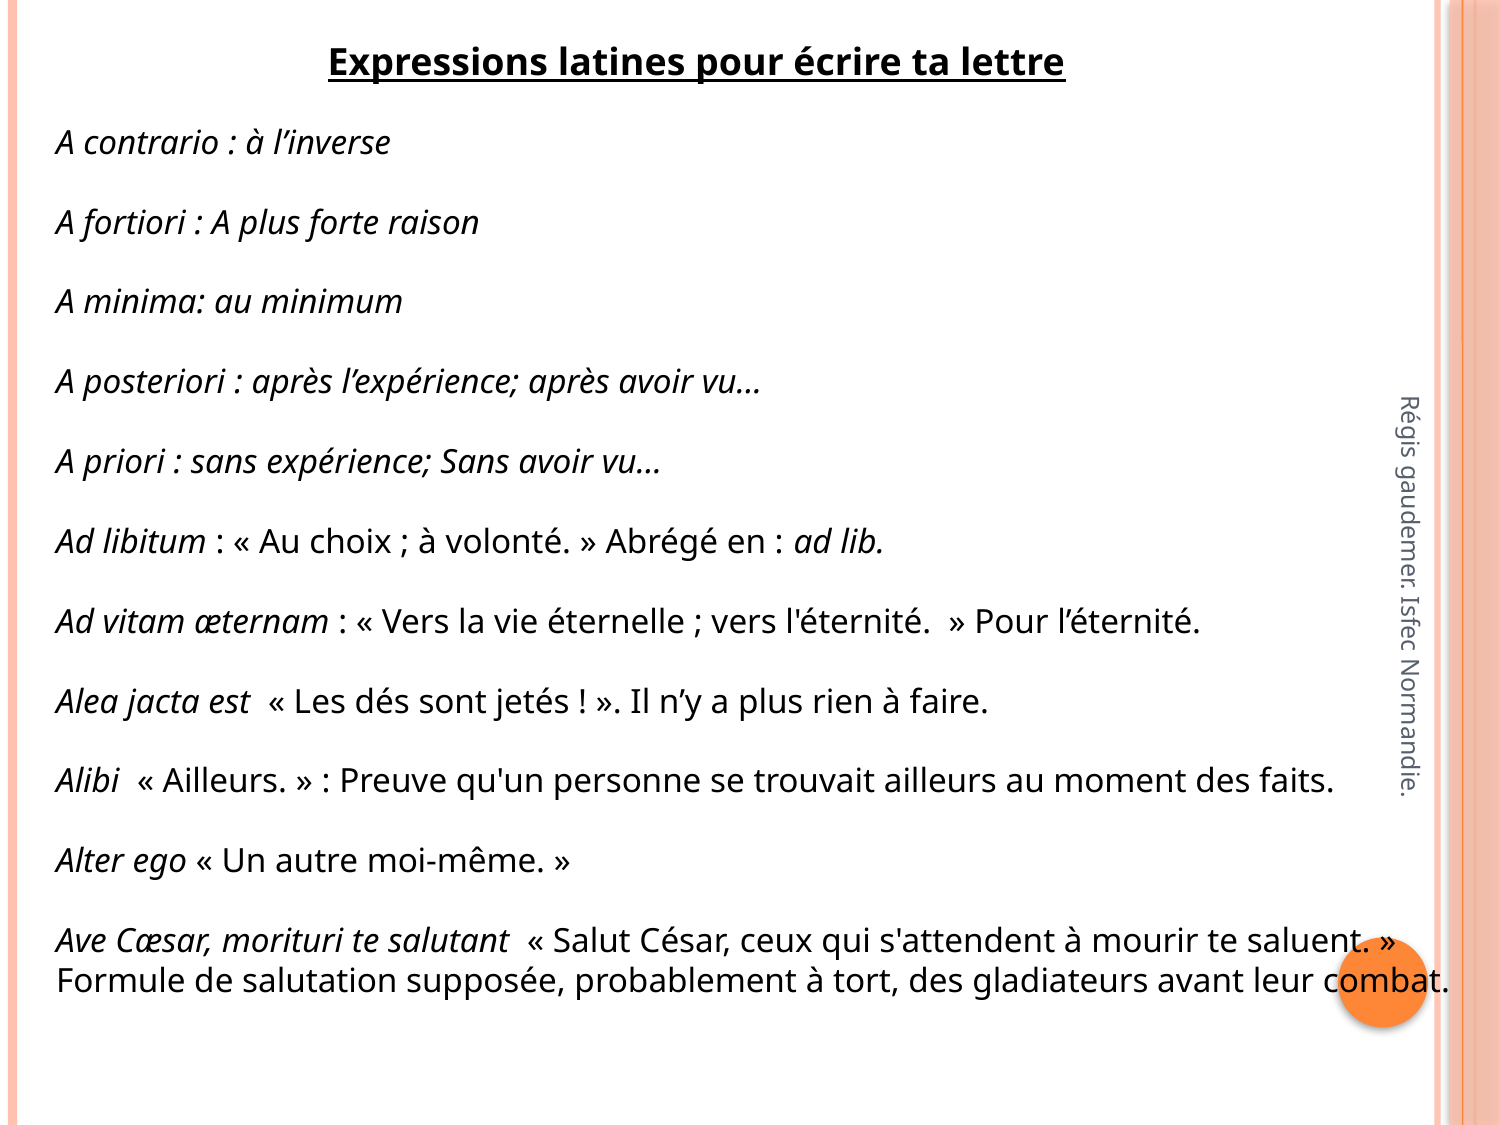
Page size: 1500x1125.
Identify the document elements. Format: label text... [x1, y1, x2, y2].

footer Régis gaudemer. Isfec Normandie. [1379, 380, 1440, 906]
text_box A contrario : à l’inverse A fortiori : A plus forte raison A minima: au minimum A posteriori : après l’expérience; après avoir vu… A priori : sans expérience; Sans avoir vu… Ad libitum : « Au choix ; à volonté. » Abrégé en : ad lib. Ad vitam æternam : « Vers la vie éternelle ; vers l'éternité. » Pour l’éternité. Alea jacta est « Les dés sont jetés ! ». Il n’y a plus rien à faire. Alibi « Ailleurs. » : Preuve qu'un personne se trouvait ailleurs au moment des faits. Alter ego « Un autre moi-même. » Ave Cæsar, morituri te salutant « Salut César, ceux qui s'attendent à mourir te saluent. » Formule de salutation supposée, probablement à tort, des gladiateurs avant leur combat. [41, 113, 1500, 1007]
text_box Expressions latines pour écrire ta lettre [312, 30, 1211, 91]
